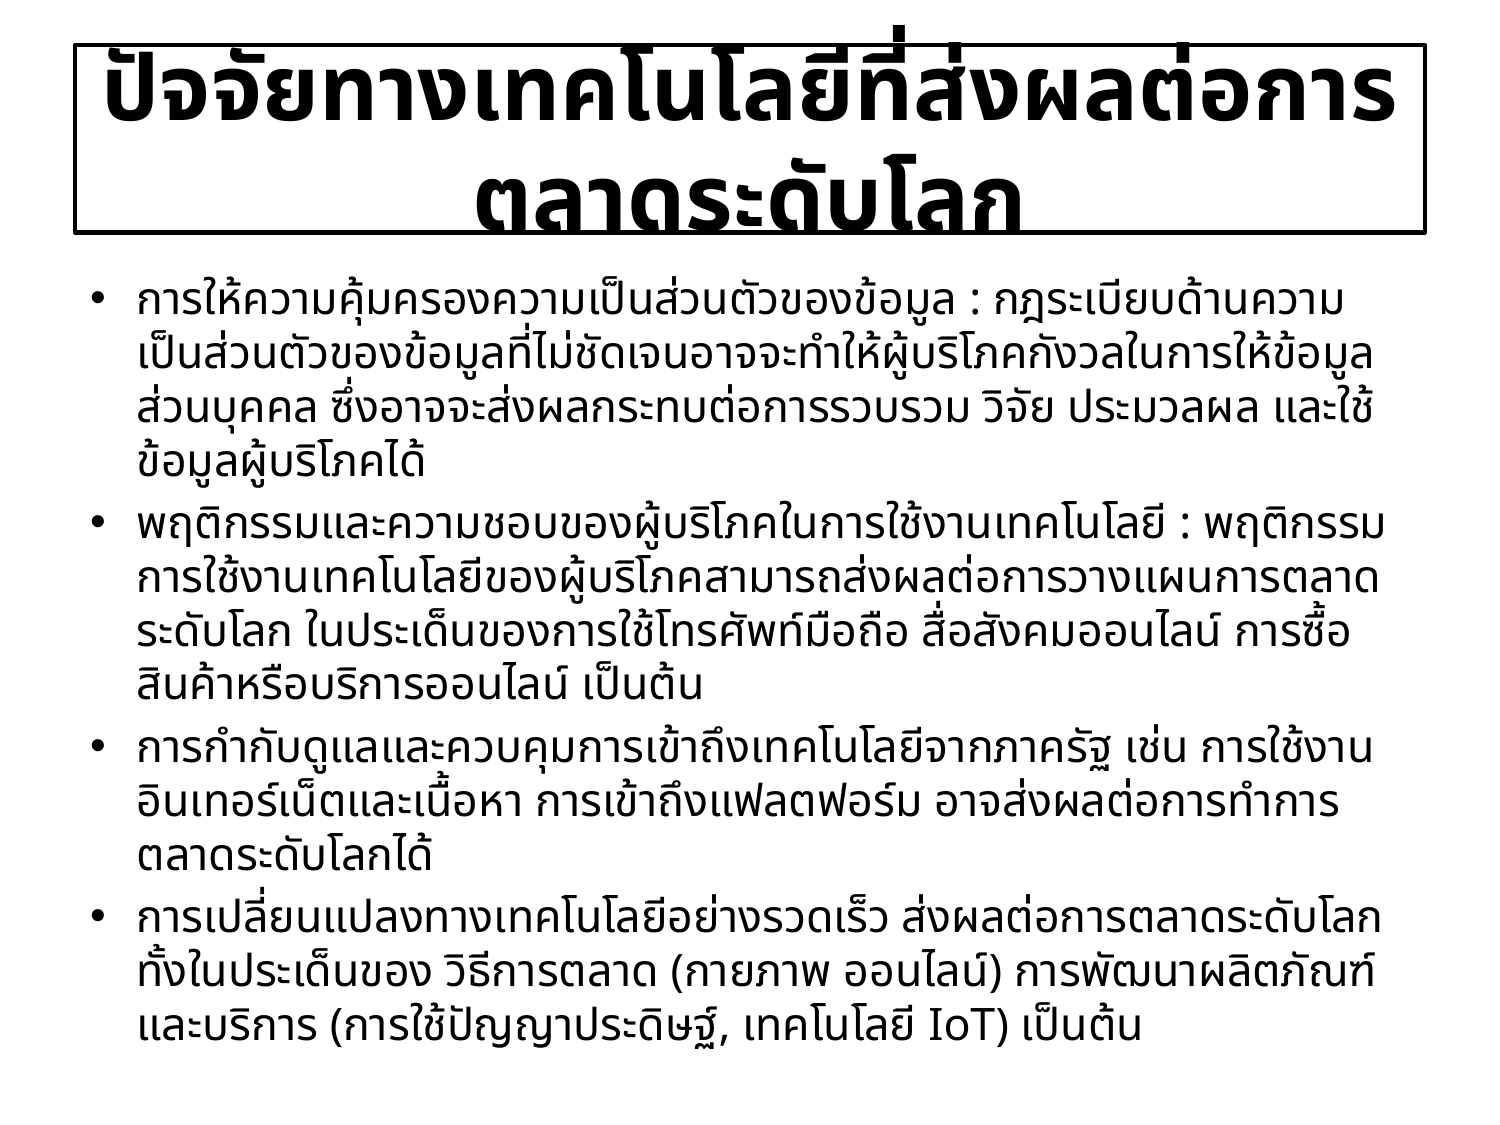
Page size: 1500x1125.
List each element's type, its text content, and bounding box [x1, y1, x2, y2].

title ปัจจัยทางเทคโนโลยีที่ส่งผลต่อการตลาดระดับโลก [73, 43, 1427, 235]
list การให้ความคุ้มครองความเป็นส่วนตัวของข้อมูล : กฎระเบียบด้านความเป็นส่วนตัวของข้อมูลที่ไม่ชัดเจนอาจจะทำให้ผู้บริโภคกังวลในการให้ข้อมูลส่วนบุคคล ซึ่งอาจจะส่งผลกระทบต่อการรวบรวม วิจัย ประมวลผล และใช้ข้อมูลผู้บริโภคได้ พฤติกรรมและความชอบของผู้บริโภคในการใช้งานเทคโนโลยี : พฤติกรรมการใช้งานเทคโนโลยีของผู้บริโภคสามารถส่งผลต่อการวางแผนการตลาดระดับโลก ในประเด็นของการใช้โทรศัพท์มือถือ สื่อสังคมออนไลน์ การซื้อสินค้าหรือบริการออนไลน์ เป็นต้น การกำกับดูแลและควบคุมการเข้าถึงเทคโนโลยีจากภาครัฐ เช่น การใช้งานอินเทอร์เน็ตและเนื้อหา การเข้าถึงแฟลตฟอร์ม อาจส่งผลต่อการทำการตลาดระดับโลกได้ การเปลี่ยนแปลงทางเทคโนโลยีอย่างรวดเร็ว ส่งผลต่อการตลาดระดับโลกทั้งในประเด็นของ วิธีการตลาด (กายภาพ ออนไลน์) การพัฒนาผลิตภัณฑ์และบริการ (การใช้ปัญญาประดิษฐ์, เทคโนโลยี IoT) เป็นต้น [75, 262, 1425, 1059]
